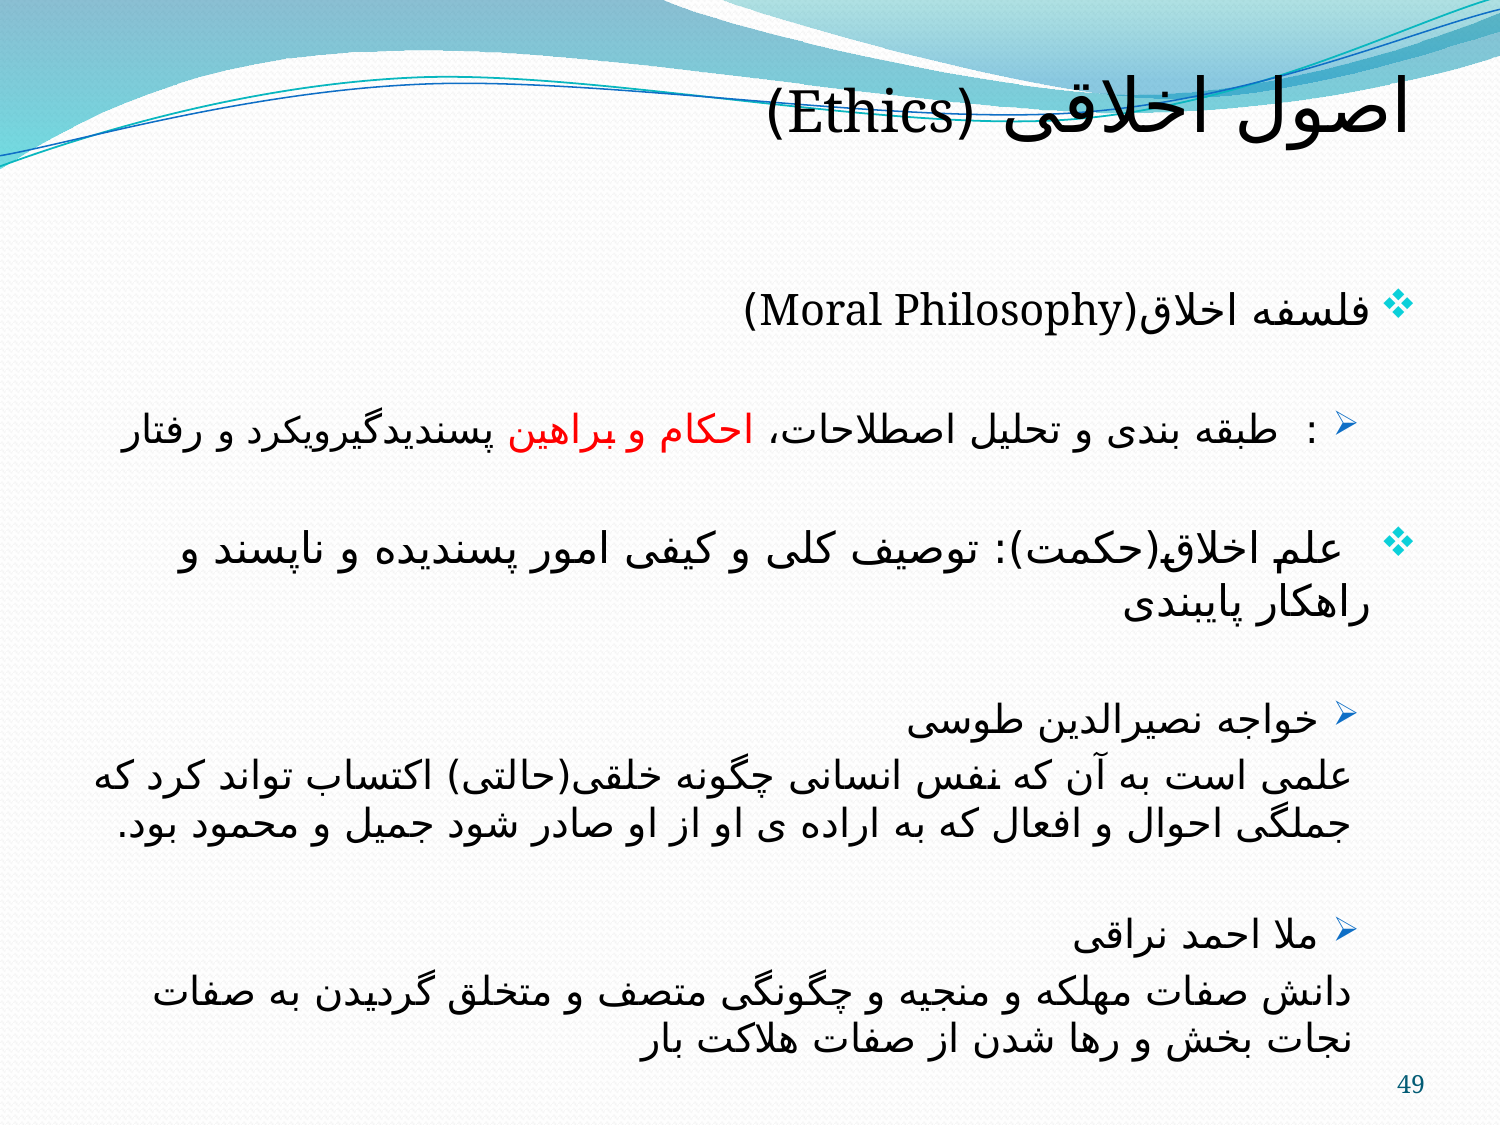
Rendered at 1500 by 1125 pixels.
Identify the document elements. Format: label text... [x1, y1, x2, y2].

slide_number 49 [1299, 1042, 1425, 1103]
title اصول اخلاقی (Ethics) [62, 50, 1413, 238]
list فلسفه اخلاق(Moral Philosophy) : طبقه بندی و تحلیل اصطلاحات، احکام و براهین پسندیدگیرویکرد و رفتار علم اخلاق(حکمت): توصیف کلی و کیفی امور پسندیده و ناپسند و راهکار پایبندی خواجه نصیرالدین طوسی علمی است به آن که نفس انسانی چگونه خلقی(حالتی) اکتساب تواند کرد که جملگی احوال و افعال که به اراده ی او از او صادر شود جمیل و محمود بود. ملا احمد نراقی دانش صفات مهلکه و منجیه و چگونگی متصف و متخلق گردیدن به صفات نجات بخش و رها شدن از صفات هلاکت بار [75, 275, 1425, 1125]
